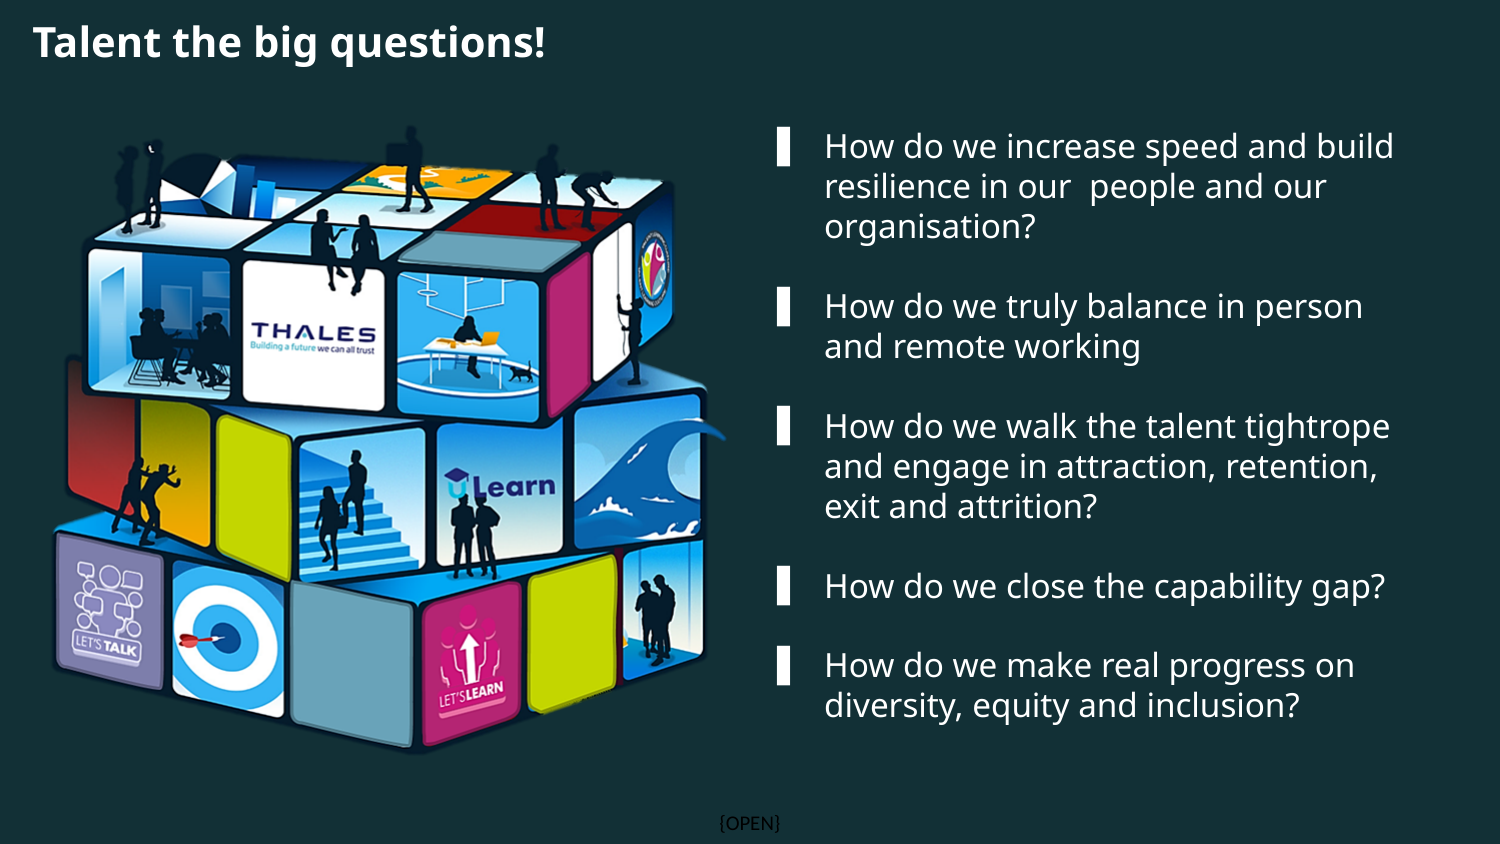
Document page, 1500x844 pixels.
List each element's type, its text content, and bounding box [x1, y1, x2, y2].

picture [0, 114, 889, 765]
list How do we increase speed and build resilience in our people and our organisation? How do we truly balance in person and remote working How do we walk the talent tightrope and engage in attraction, retention, exit and attrition? How do we close the capability gap? How do we make real progress on diversity, equity and inclusion? [892, 118, 1425, 761]
title Talent the big questions! [17, 13, 1441, 106]
